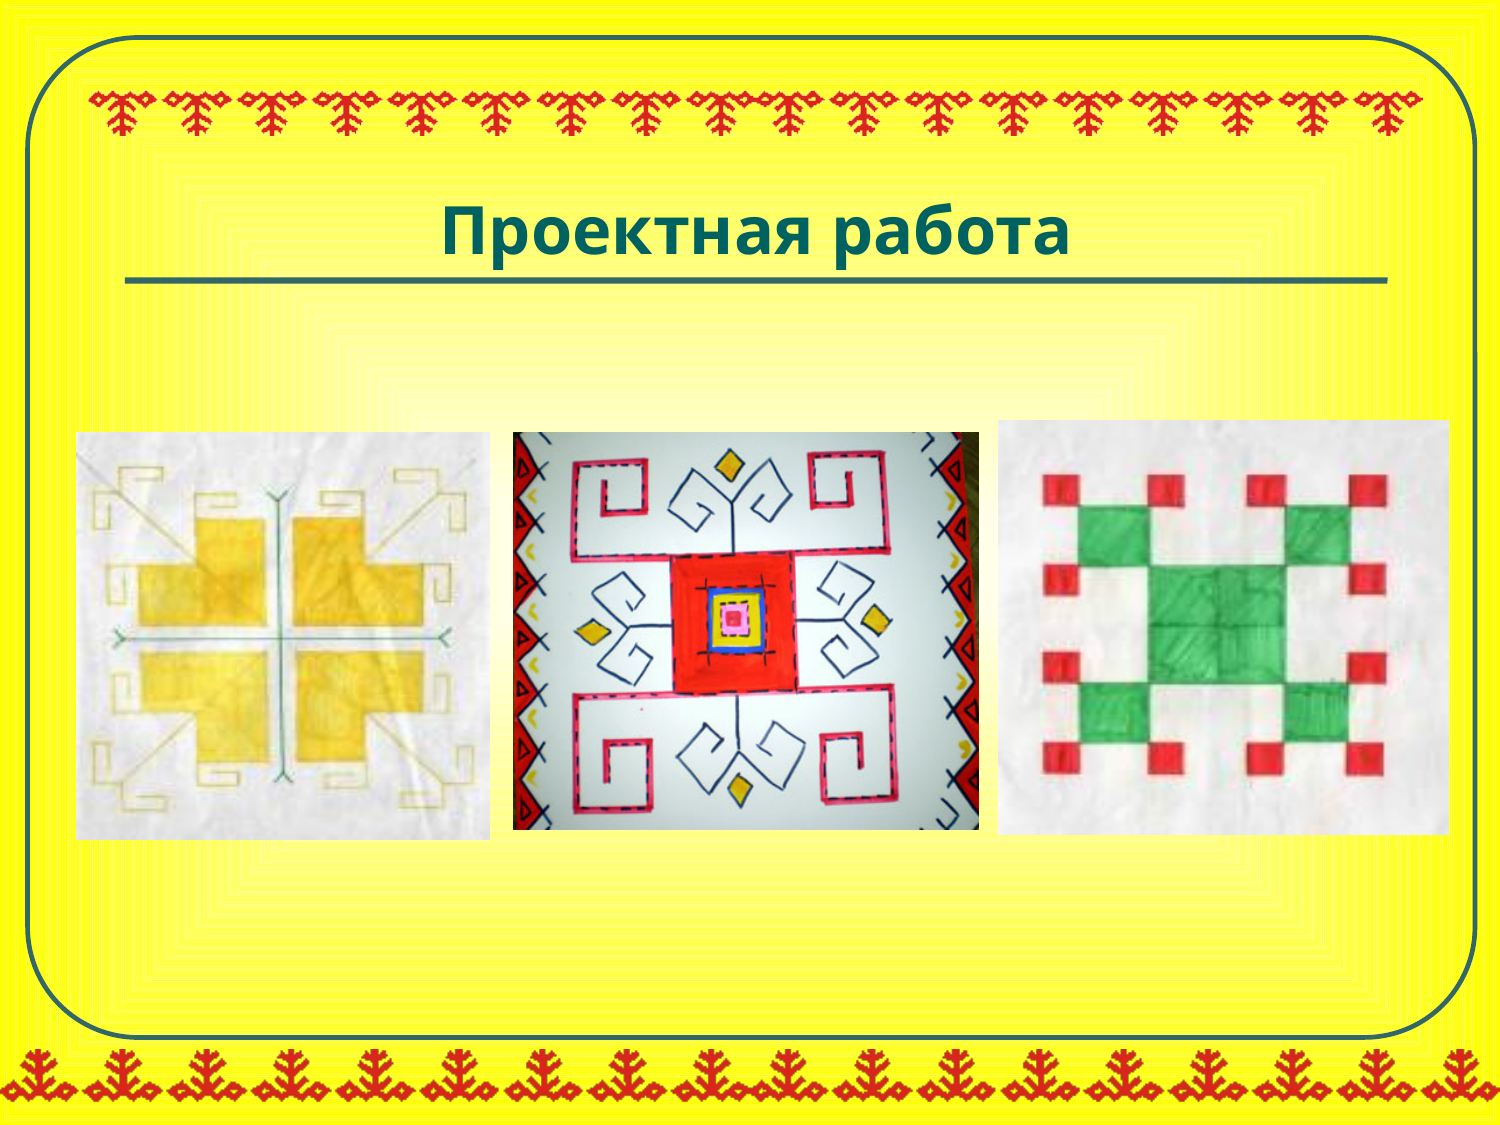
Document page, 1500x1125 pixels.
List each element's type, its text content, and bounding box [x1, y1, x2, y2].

picture [997, 420, 1449, 835]
picture [0, 1049, 1500, 1118]
picture [76, 432, 491, 841]
title Проектная работа [124, 145, 1388, 276]
picture [513, 432, 979, 830]
picture [88, 77, 1424, 137]
